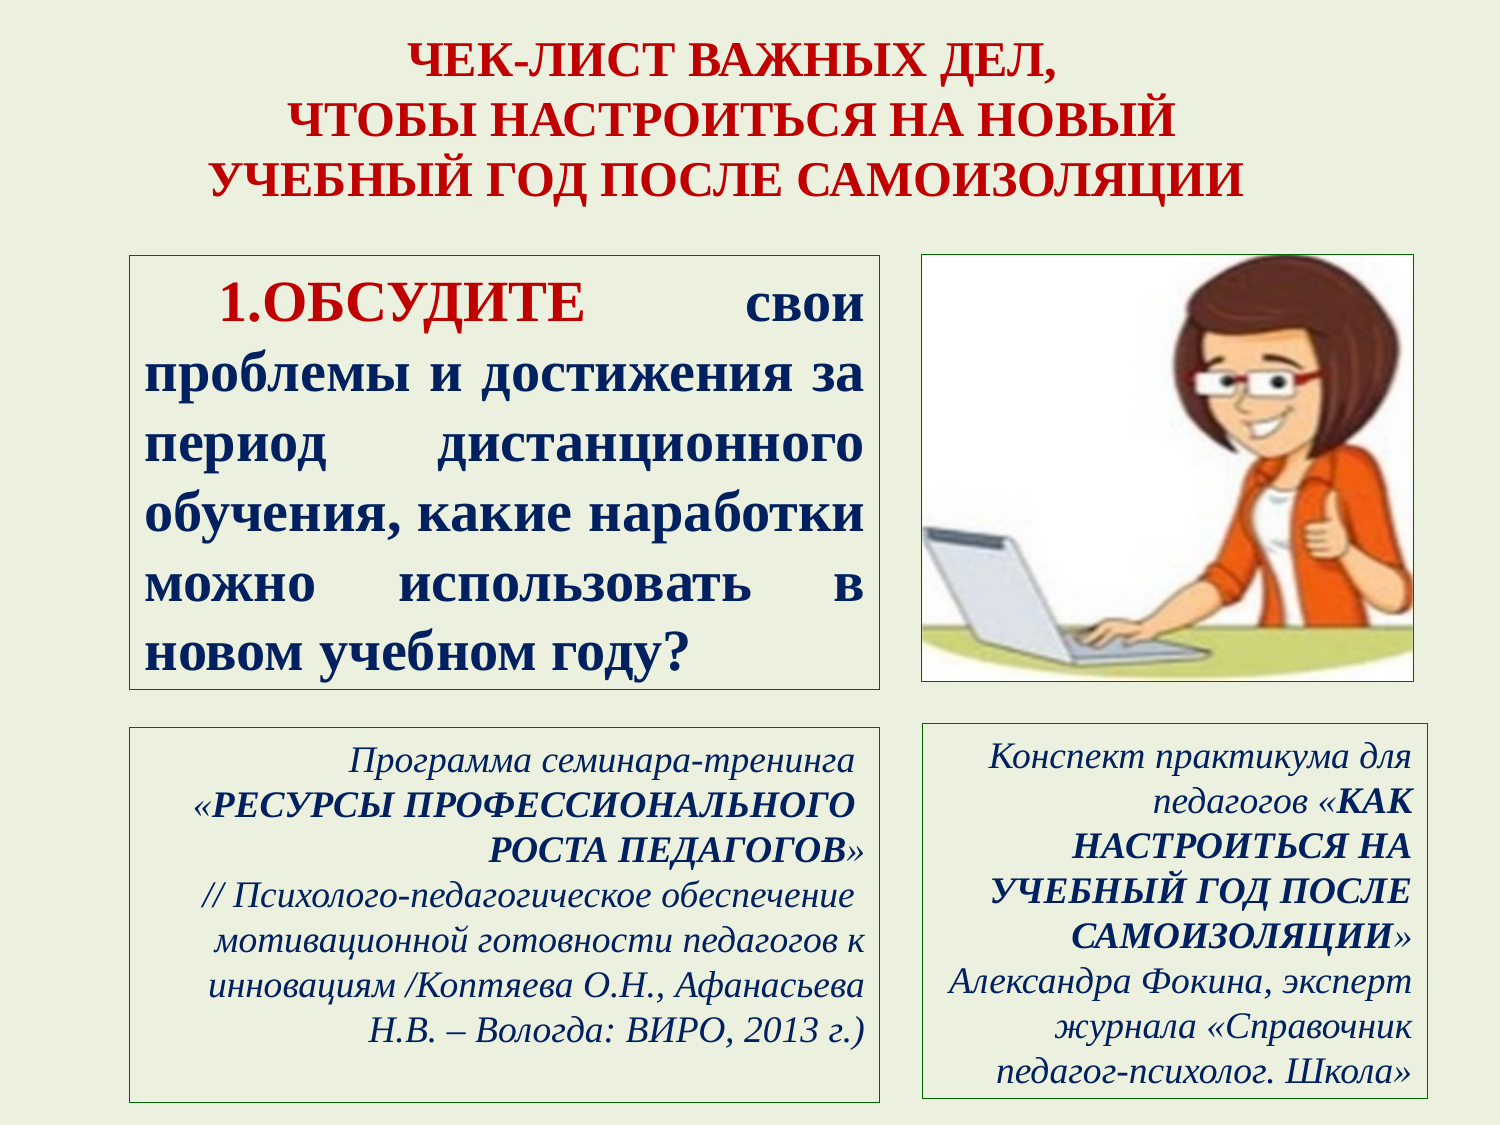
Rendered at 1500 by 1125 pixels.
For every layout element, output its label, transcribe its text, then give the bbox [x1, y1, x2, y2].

text_box обсудите свои проблемы и достижения за период дистанционного обучения, какие наработки можно использовать в новом учебном году? [129, 255, 880, 690]
text_box ЧЕК-ЛИСТ ВАЖНЫХ ДЕЛ, ЧТОБЫ НАСТРОИТЬСЯ НА НОВЫЙ УЧЕБНЫЙ ГОД ПОСЛЕ САМОИЗОЛЯЦИИ [135, 19, 1329, 214]
picture [921, 255, 1413, 681]
text_box Программа семинара-тренинга «Ресурсы профессионального роста педагогов» // Психолого-педагогическое обеспечение мотивационной готовности педагогов к инновациям /Коптяева О.Н., Афанасьева Н.В. – Вологда: ВИРО, 2013 г.) [129, 727, 880, 1103]
text_box Конспект практикума для педагогов «Как настроиться на учебный год после самоизоляции» Александра Фокина, эксперт журнала «Справочник педагог-психолог. Школа» [922, 723, 1428, 1099]
